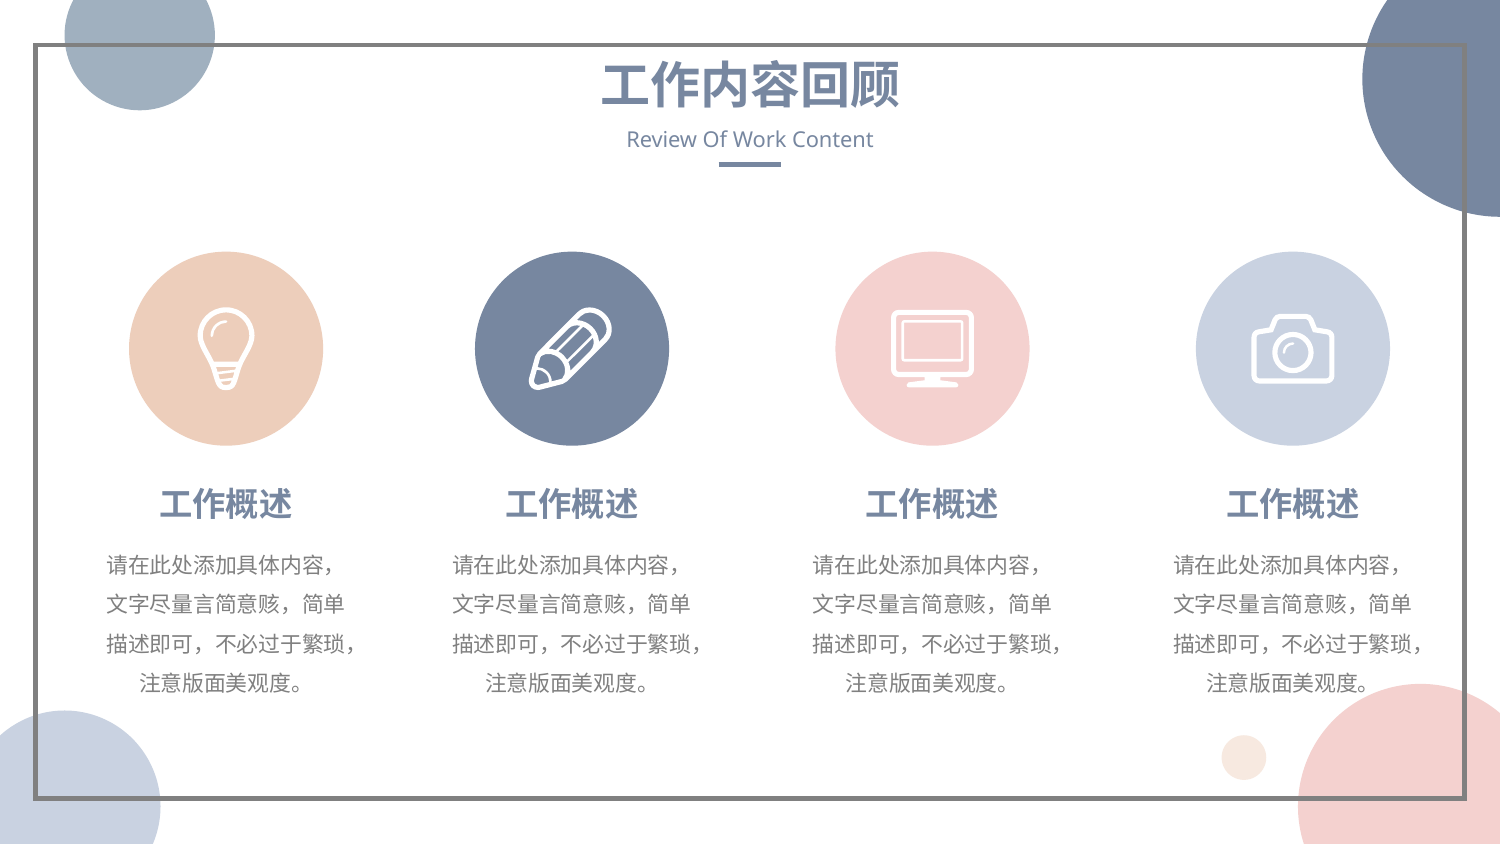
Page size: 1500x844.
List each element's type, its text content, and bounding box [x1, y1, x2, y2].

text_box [890, 309, 974, 388]
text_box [197, 307, 255, 391]
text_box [1251, 313, 1335, 384]
text_box 请在此处添加具体内容，文字尽量言简意赅，简单描述即可，不必过于繁琐，注意版面美观度。 [1153, 531, 1433, 704]
text_box 工作概述 [851, 475, 1014, 531]
text_box 工作概述 [144, 475, 308, 531]
text_box [1194, 250, 1392, 447]
text_box 请在此处添加具体内容，文字尽量言简意赅，简单描述即可，不必过于繁琐，注意版面美观度。 [86, 531, 366, 704]
text_box 请在此处添加具体内容，文字尽量言简意赅，简单描述即可，不必过于繁琐，注意版面美观度。 [793, 531, 1072, 704]
text_box 工作概述 [490, 475, 654, 531]
text_box 请在此处添加具体内容，文字尽量言简意赅，简单描述即可，不必过于繁琐，注意版面美观度。 [432, 531, 712, 704]
text_box [473, 250, 671, 447]
text_box [128, 250, 325, 447]
text_box [528, 307, 612, 391]
text_box Review Of Work Content [604, 118, 897, 160]
text_box 工作概述 [1211, 475, 1375, 531]
text_box 工作内容回顾 [583, 45, 917, 121]
text_box [834, 250, 1031, 447]
